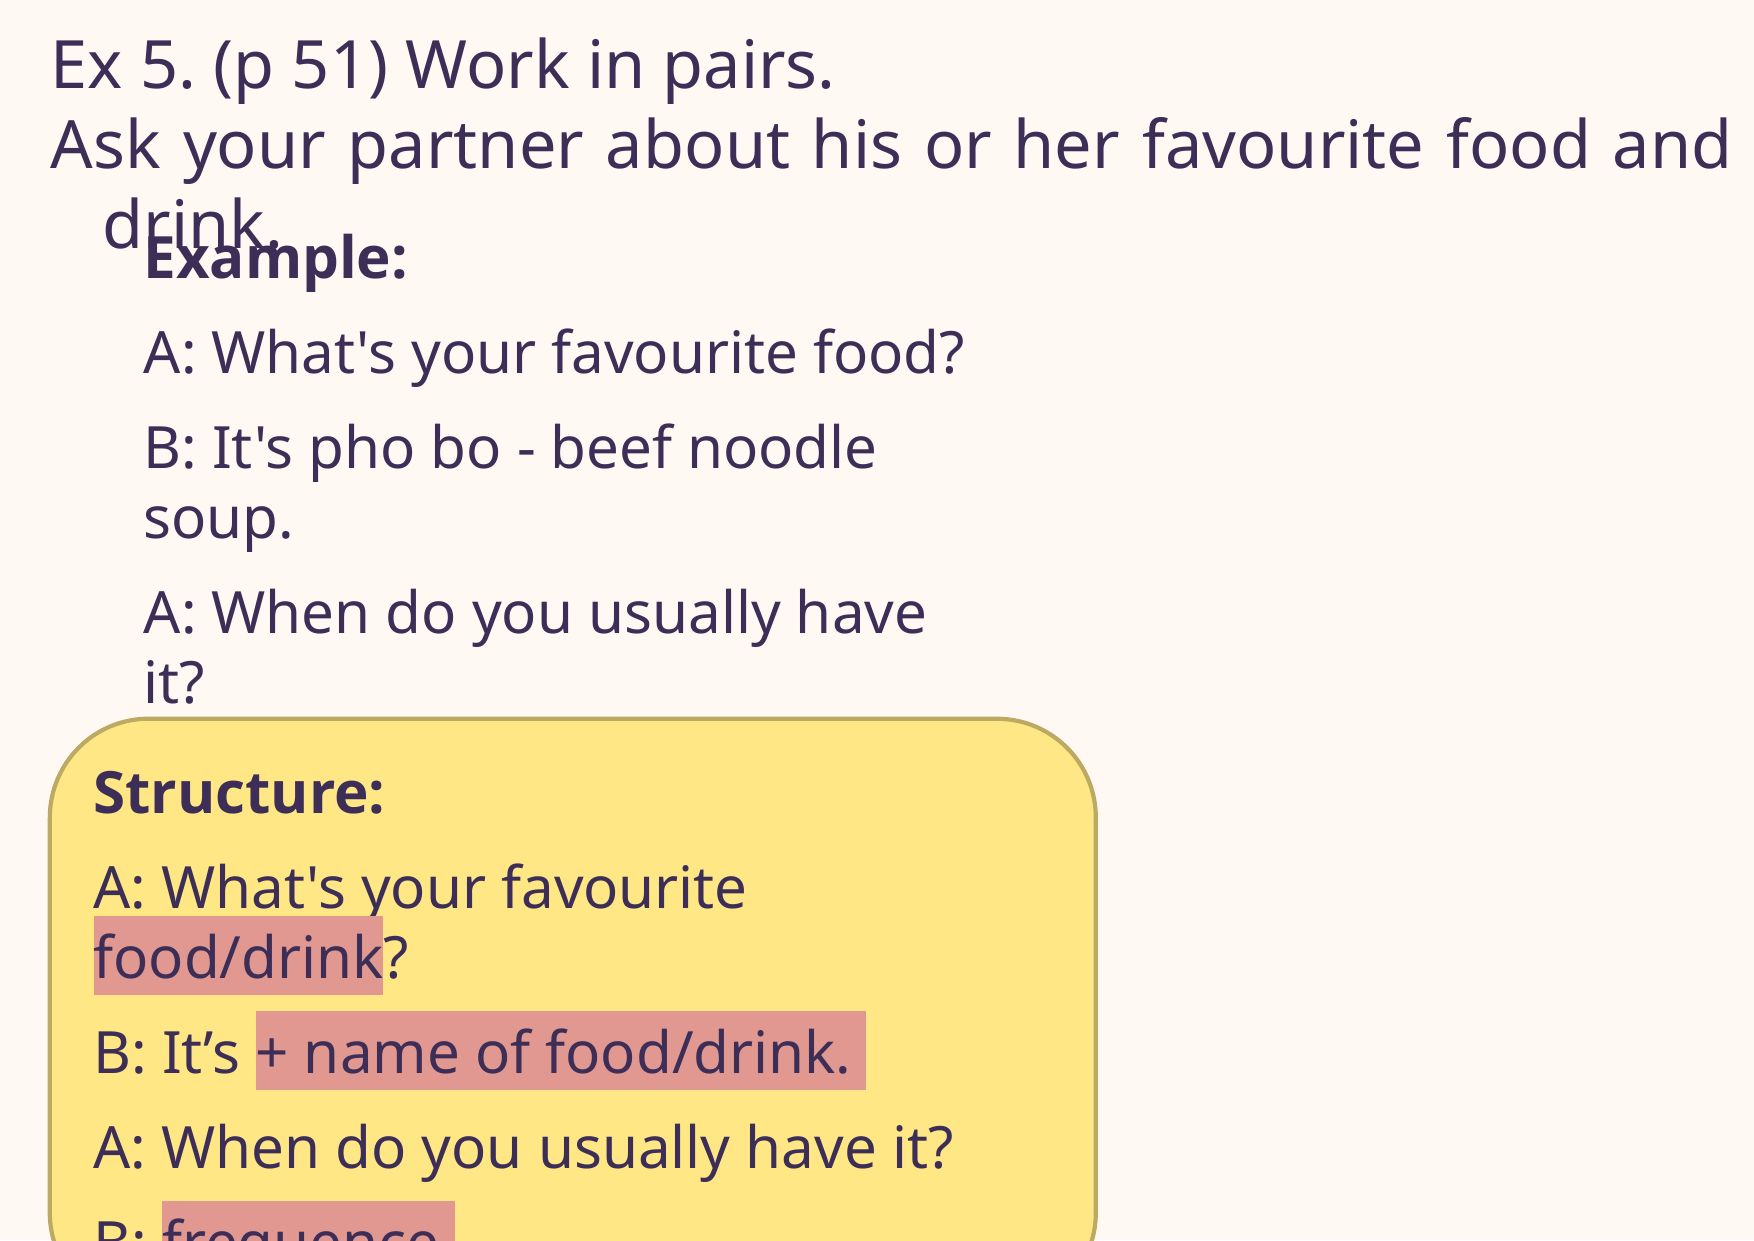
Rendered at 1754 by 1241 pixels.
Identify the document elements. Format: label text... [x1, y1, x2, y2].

text_box Example: A: What's your favourite food? B: It's pho bo - beef noodle soup. A: When do you usually have it? B: In the morning. [128, 212, 1007, 718]
subtitle Ex 5. (p 51) Work in pairs. Ask your partner about his or her favourite food and drink. [9, 2, 1754, 85]
text_box Structure: A: What's your favourite food/drink? B: It’s + name of food/drink. A: When do you usually have it? B: frequence. [47, 716, 1098, 1241]
